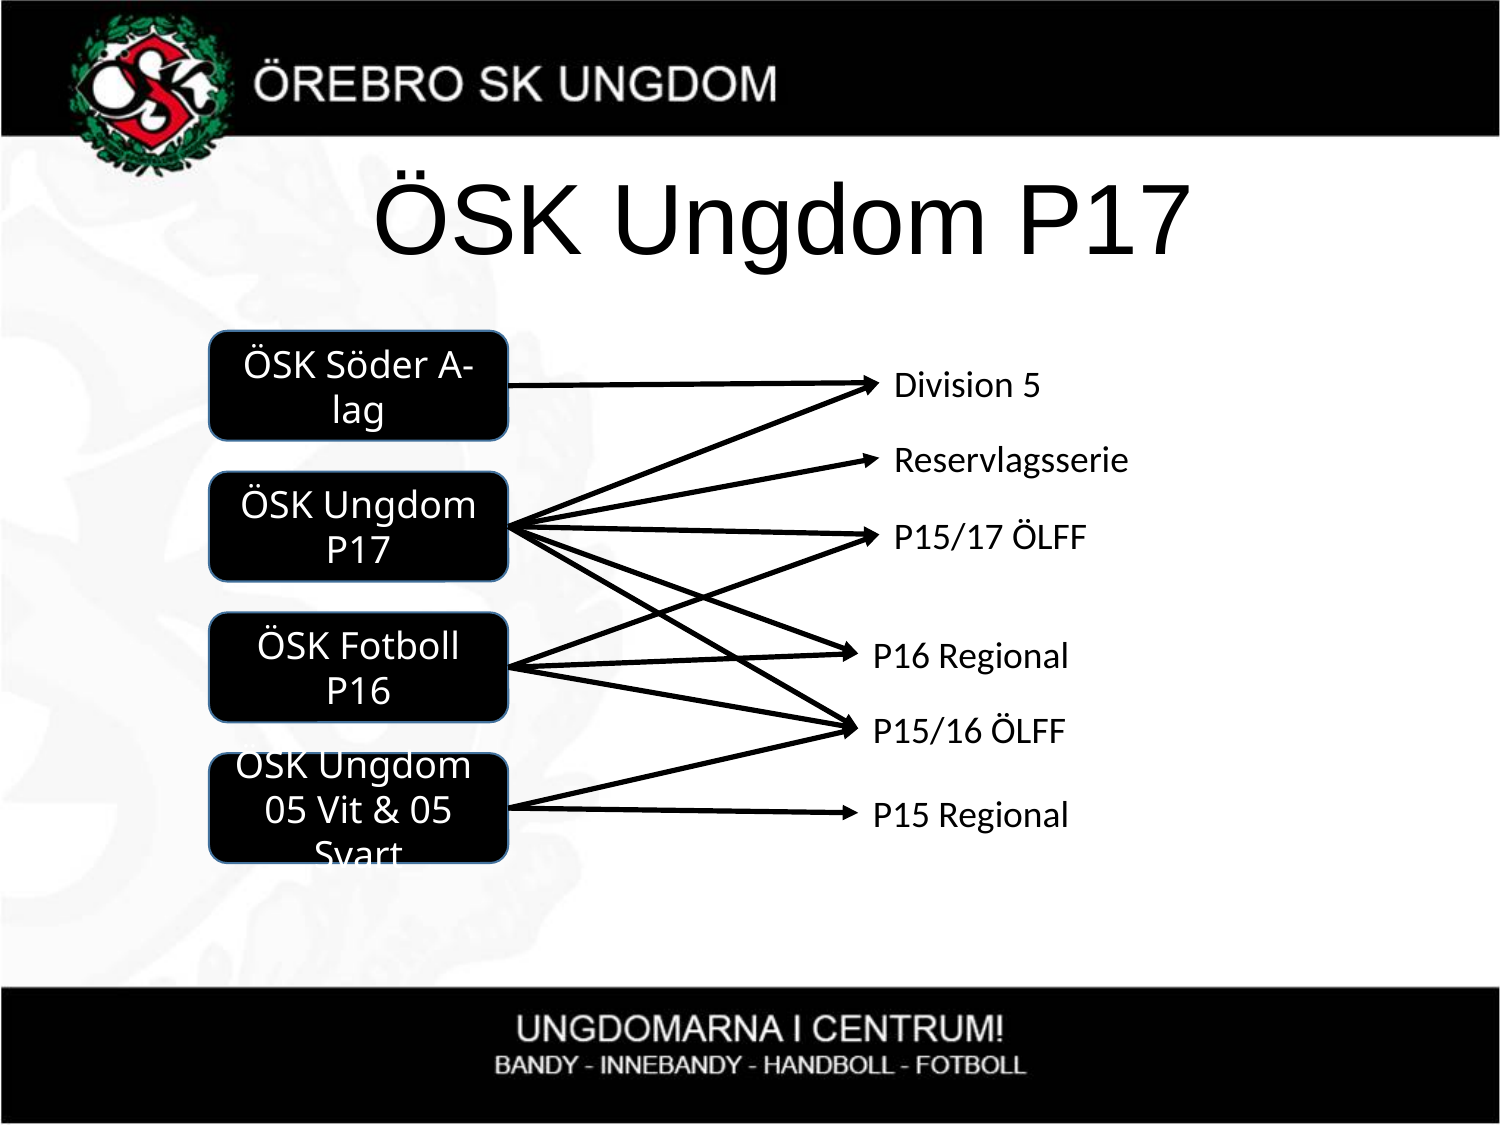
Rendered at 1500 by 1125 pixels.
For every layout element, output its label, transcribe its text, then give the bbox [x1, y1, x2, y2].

text_box P15 Regional [858, 782, 1089, 843]
title ÖSK Ungdom P17 [232, 113, 1335, 331]
text_box P15/16 ÖLFF [859, 698, 1087, 759]
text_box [508, 383, 880, 527]
text_box ÖSK Söder A-lag [207, 329, 510, 442]
text_box Division 5 [879, 352, 1087, 413]
text_box P16 Regional [859, 623, 1087, 684]
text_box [508, 534, 880, 668]
text_box ÖSK Ungdom P17 [207, 470, 508, 583]
text_box ÖSK Fotboll P16 [207, 611, 508, 724]
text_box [859, 527, 880, 534]
text_box Reservlagsserie [880, 427, 1158, 488]
text_box ÖSK Ungdom 05 Vit & 05 Svart [207, 752, 510, 865]
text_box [508, 527, 859, 534]
text_box P15/17 ÖLFF [880, 504, 1140, 565]
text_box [508, 729, 859, 809]
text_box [508, 809, 859, 814]
picture [0, 0, 1500, 1125]
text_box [508, 668, 859, 729]
